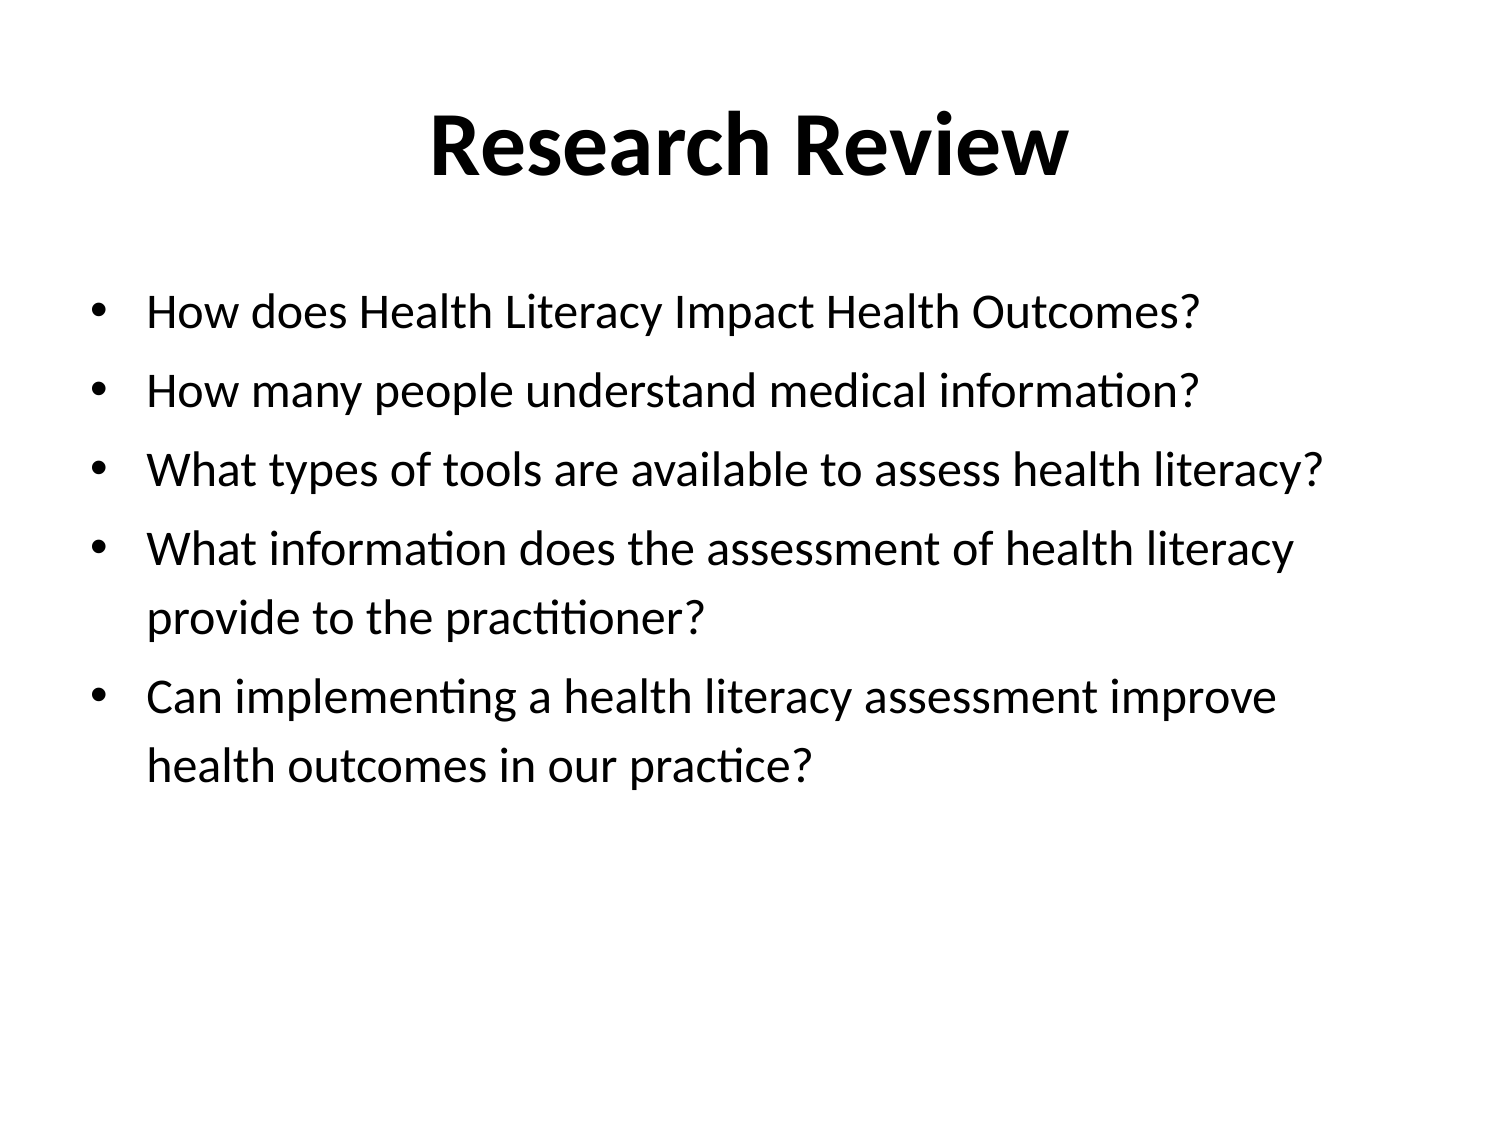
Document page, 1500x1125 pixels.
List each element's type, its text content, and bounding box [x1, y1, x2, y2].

list How does Health Literacy Impact Health Outcomes? How many people understand medical information? What types of tools are available to assess health literacy? What information does the assessment of health literacy provide to the practitioner? Can implementing a health literacy assessment improve health outcomes in our practice? [75, 262, 1425, 1005]
title Research Review [75, 45, 1425, 233]
